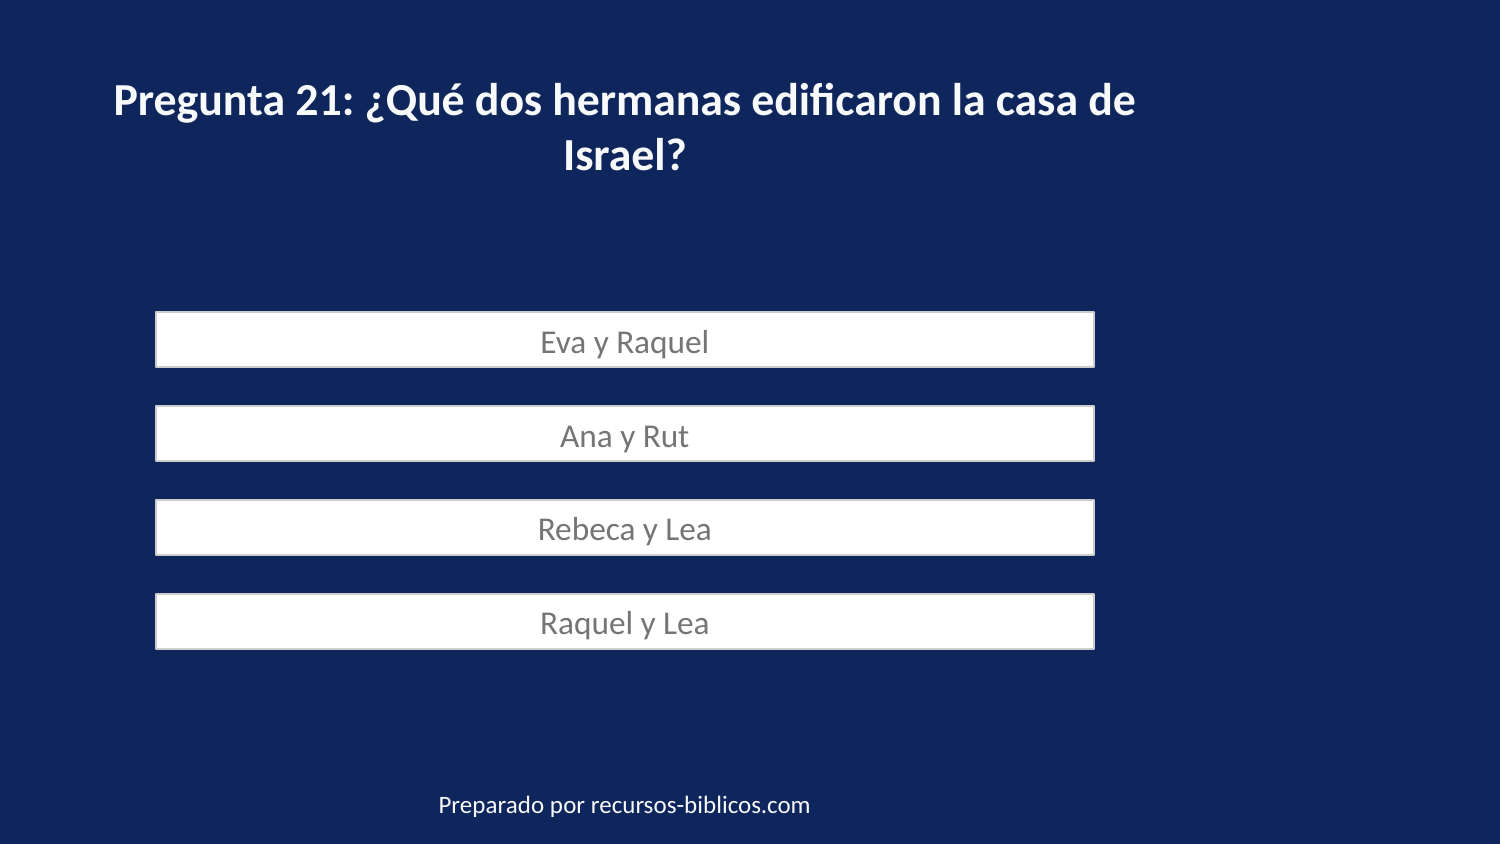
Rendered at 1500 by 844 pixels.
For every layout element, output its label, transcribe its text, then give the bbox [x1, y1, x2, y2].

text_box Pregunta 21: ¿Qué dos hermanas edificaron la casa de Israel? [78, 62, 1172, 188]
text_box Ana y Rut [156, 406, 1094, 462]
text_box Eva y Raquel [156, 312, 1094, 368]
text_box Preparado por recursos-biblicos.com [78, 781, 1172, 827]
text_box Rebeca y Lea [156, 499, 1094, 555]
text_box Raquel y Lea [156, 593, 1094, 649]
